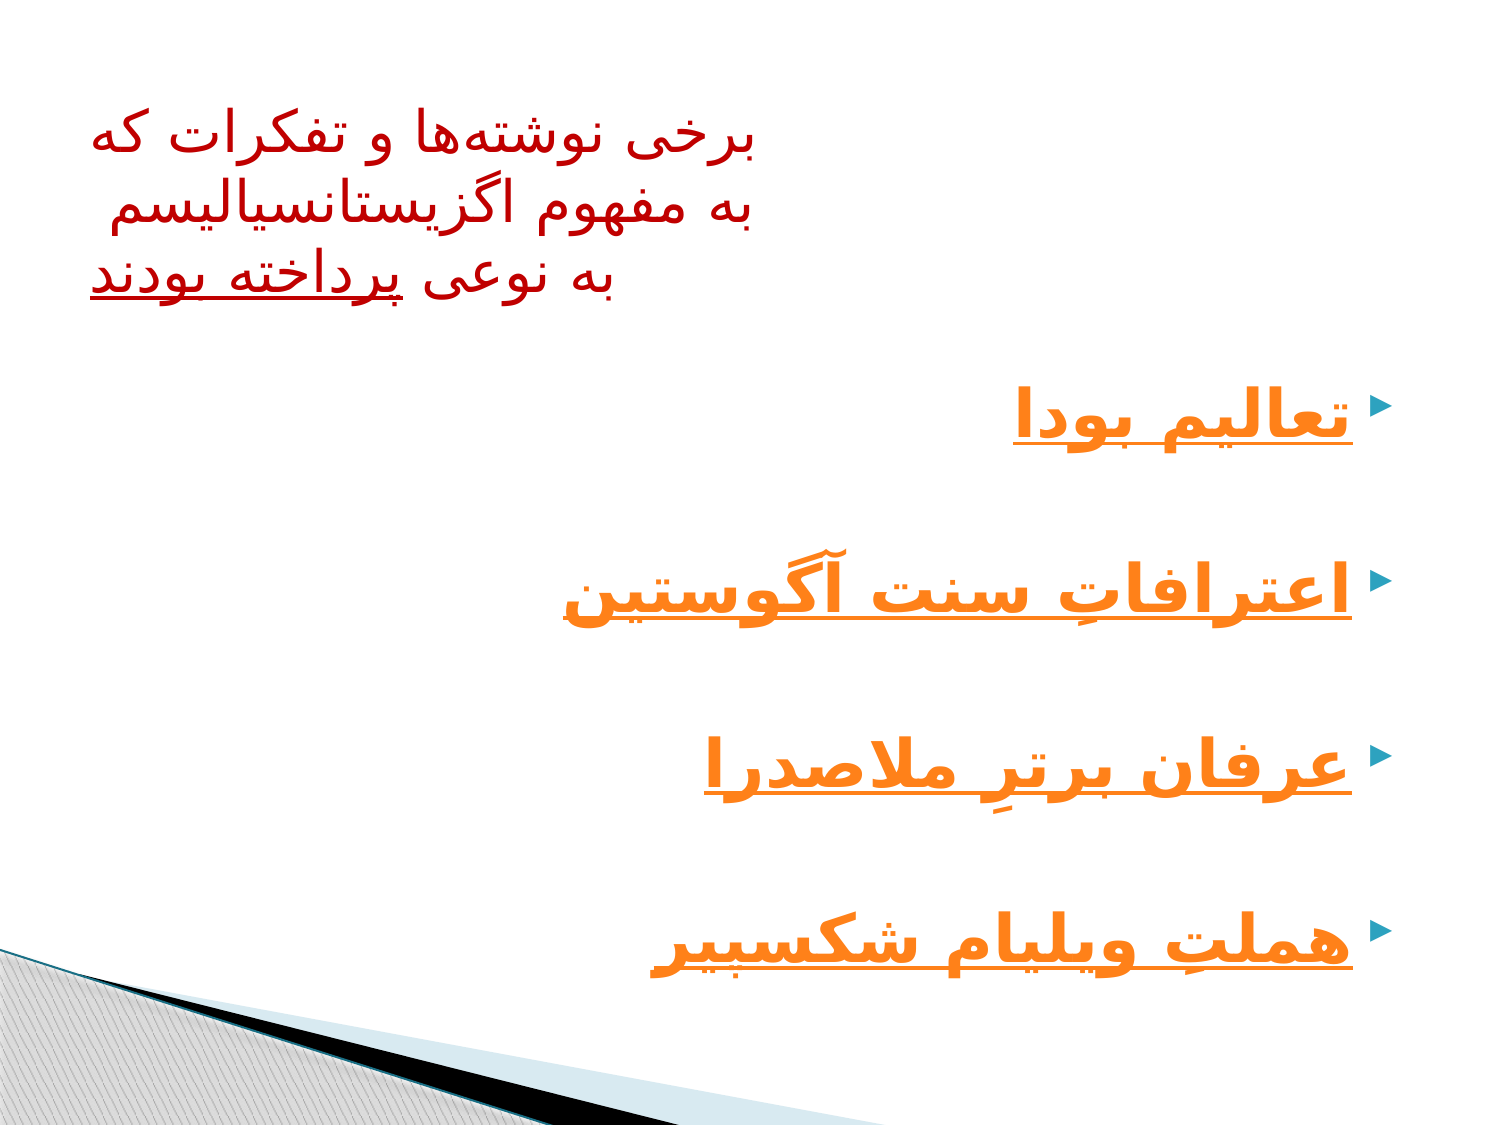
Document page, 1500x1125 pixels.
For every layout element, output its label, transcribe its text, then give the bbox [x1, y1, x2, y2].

title برخی نوشته‌ها و تفکرات که به مفهوم اگزیستانسیالیسم به نوعی پرداخته بودند [75, 82, 774, 317]
list تعالیم بودا اعترافاتِ سنت آگوستین عرفان برترِ ملاصدرا هملتِ ویلیام شکسپیر [75, 363, 1425, 986]
